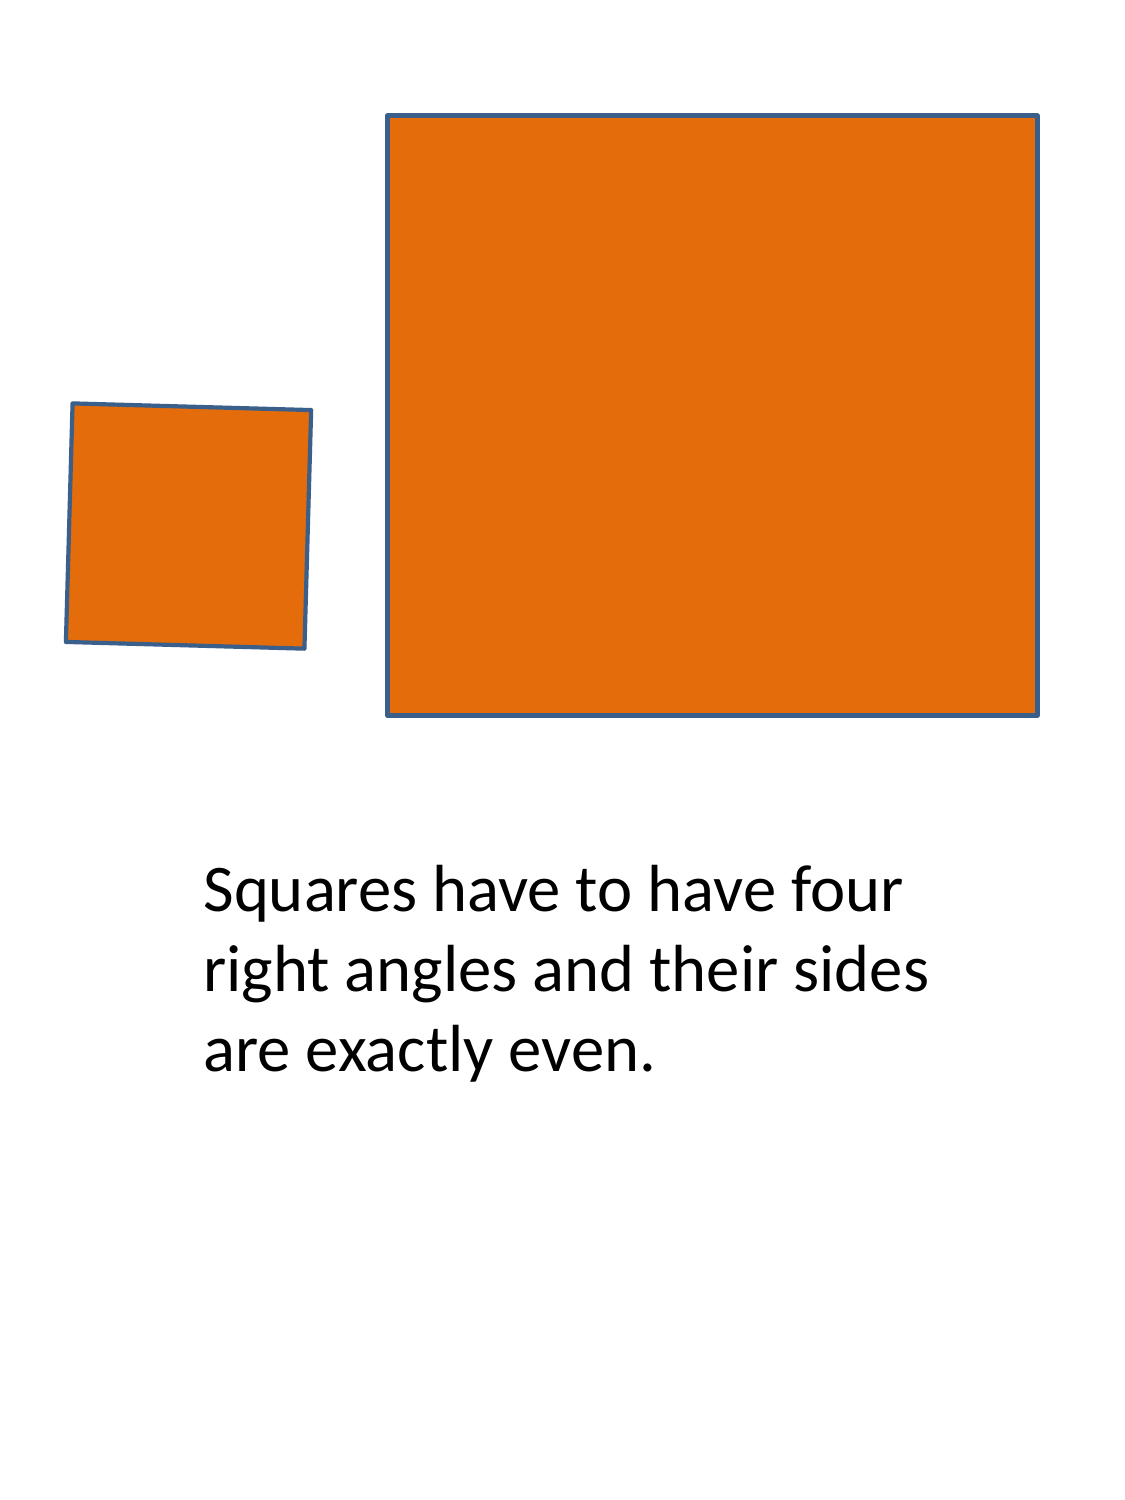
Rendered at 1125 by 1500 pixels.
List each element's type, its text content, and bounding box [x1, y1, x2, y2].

text_box Squares have to have four right angles and their sides are exactly even. [188, 837, 1013, 1138]
text_box [63, 401, 314, 651]
text_box [385, 113, 1040, 718]
